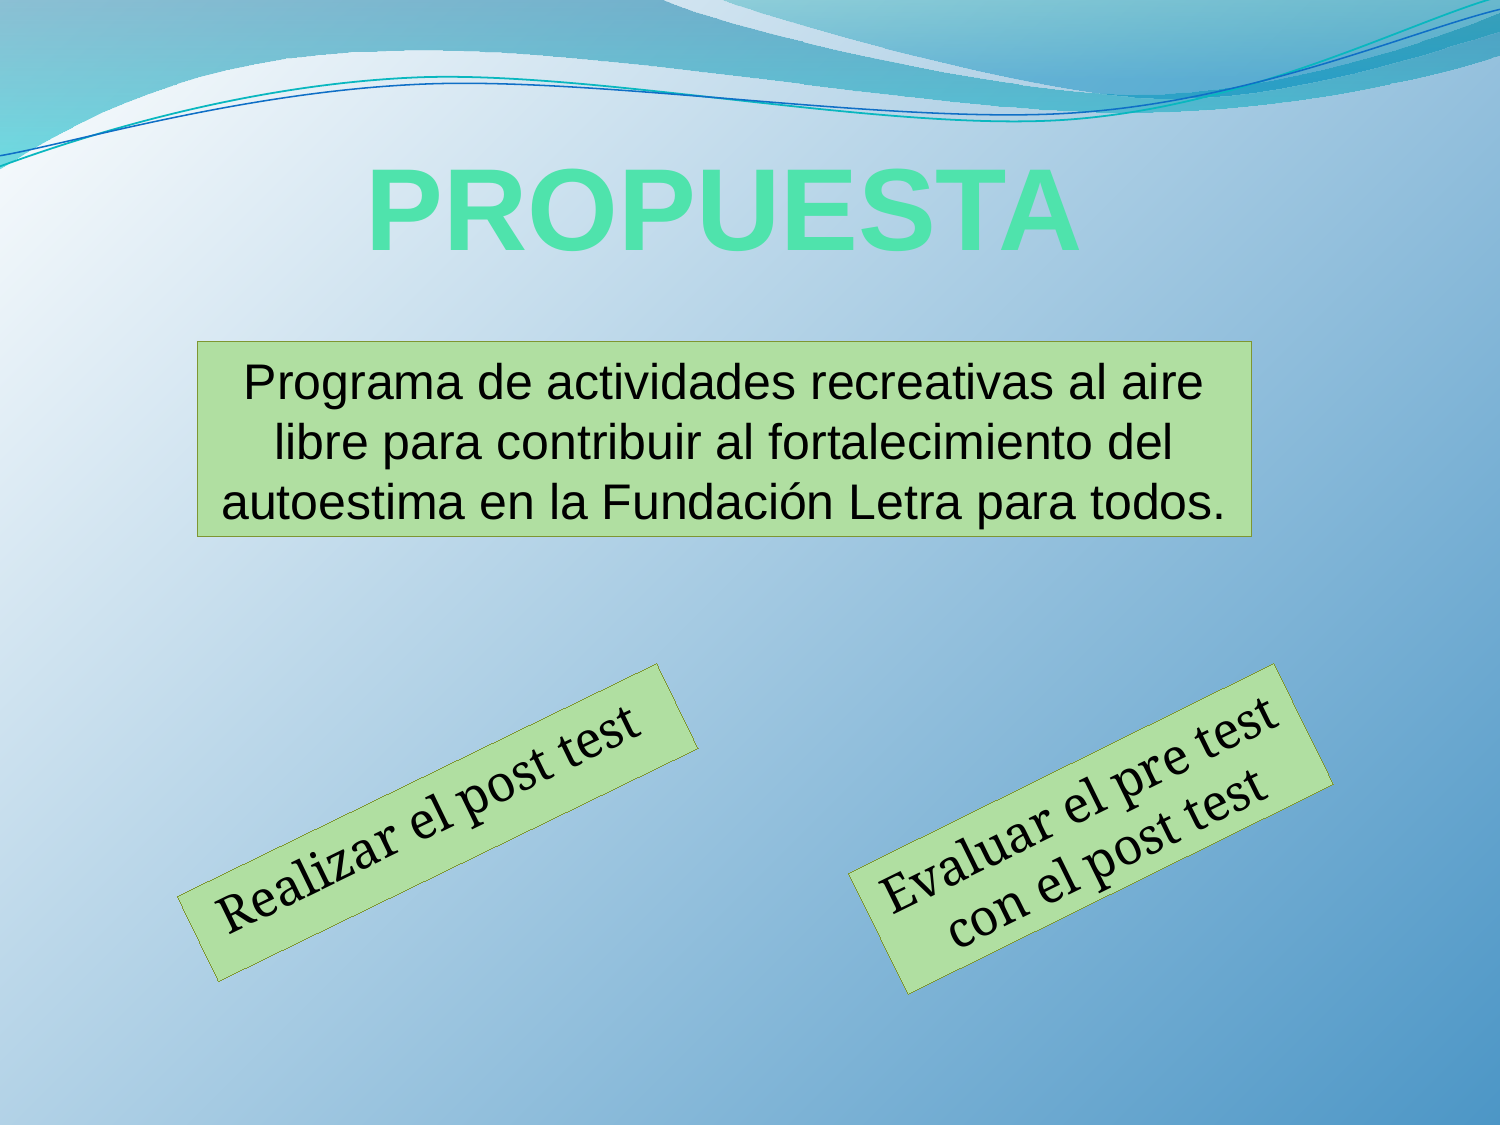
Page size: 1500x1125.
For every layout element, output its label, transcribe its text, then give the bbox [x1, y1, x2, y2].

text_box Evaluar el pre test con el post test [848, 663, 1334, 995]
text_box Programa de actividades recreativas al aire libre para contribuir al fortalecimiento del autoestima en la Fundación Letra para todos. [197, 341, 1252, 537]
title PROPUESTA [357, 149, 1092, 275]
list Realizar el post test [177, 663, 699, 982]
